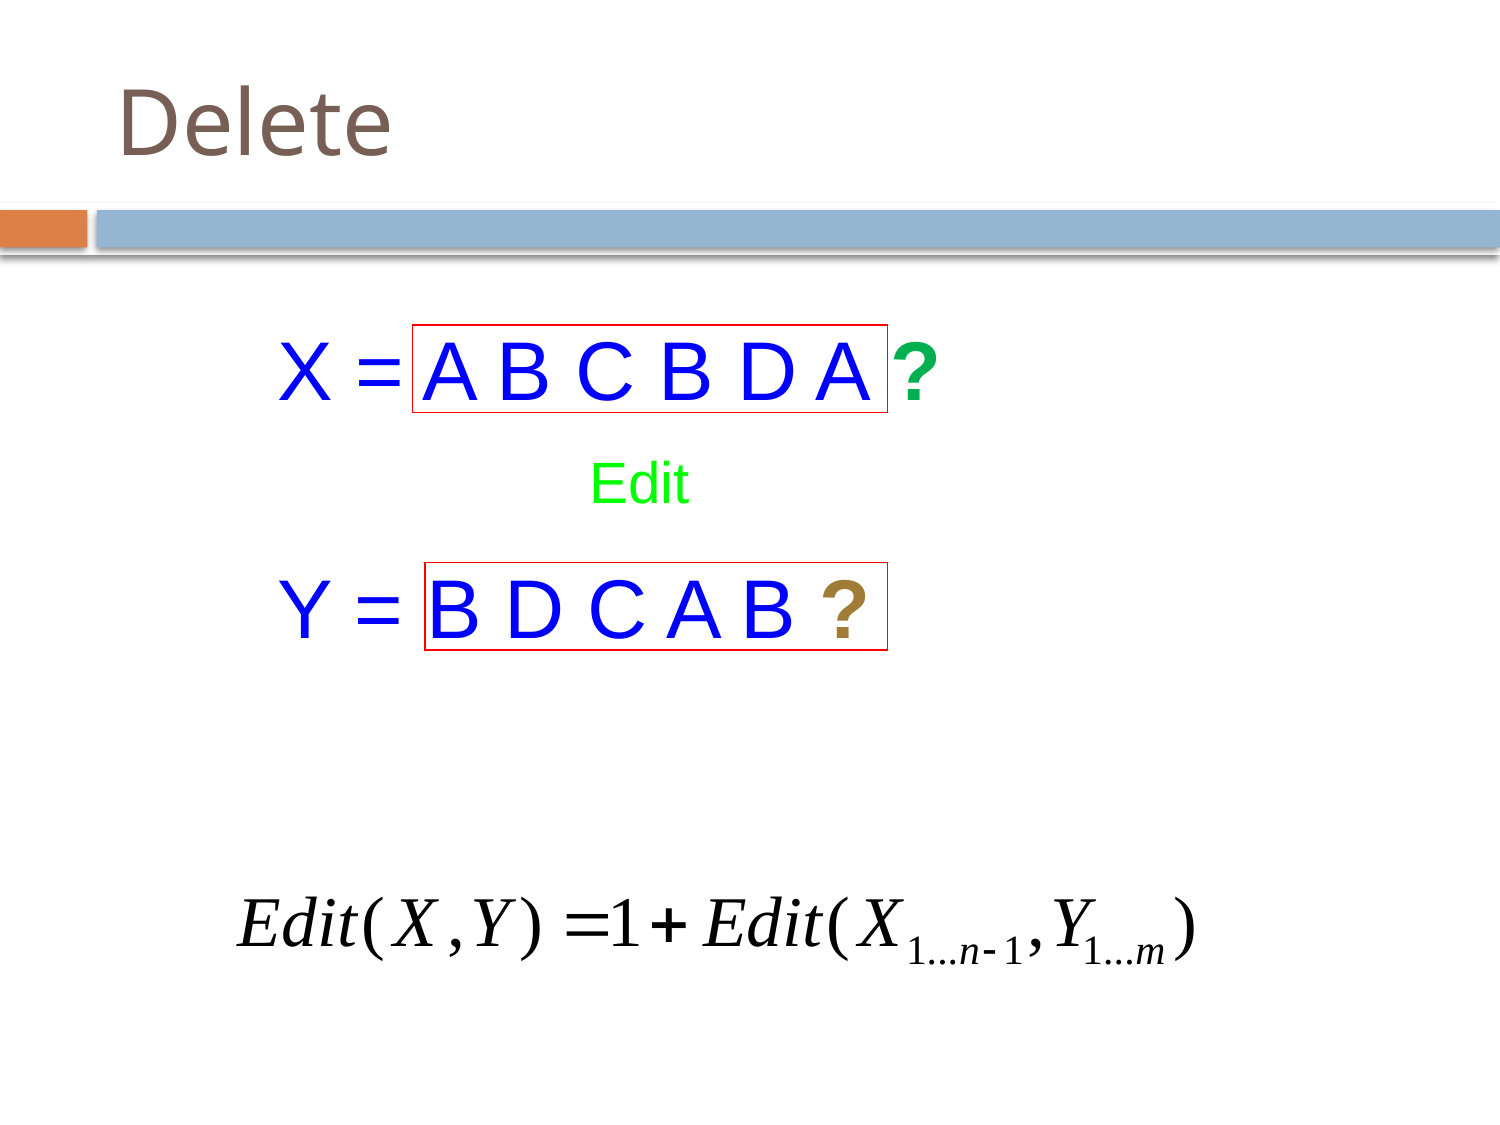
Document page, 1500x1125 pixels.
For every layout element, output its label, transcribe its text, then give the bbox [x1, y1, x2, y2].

title Delete [100, 37, 1438, 200]
text_box X = A B C B D A ? [262, 309, 988, 425]
text_box [424, 562, 888, 650]
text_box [224, 874, 1213, 983]
text_box Edit [575, 437, 838, 523]
text_box [412, 324, 888, 413]
text_box Y = B D C A B ? [262, 547, 1038, 663]
